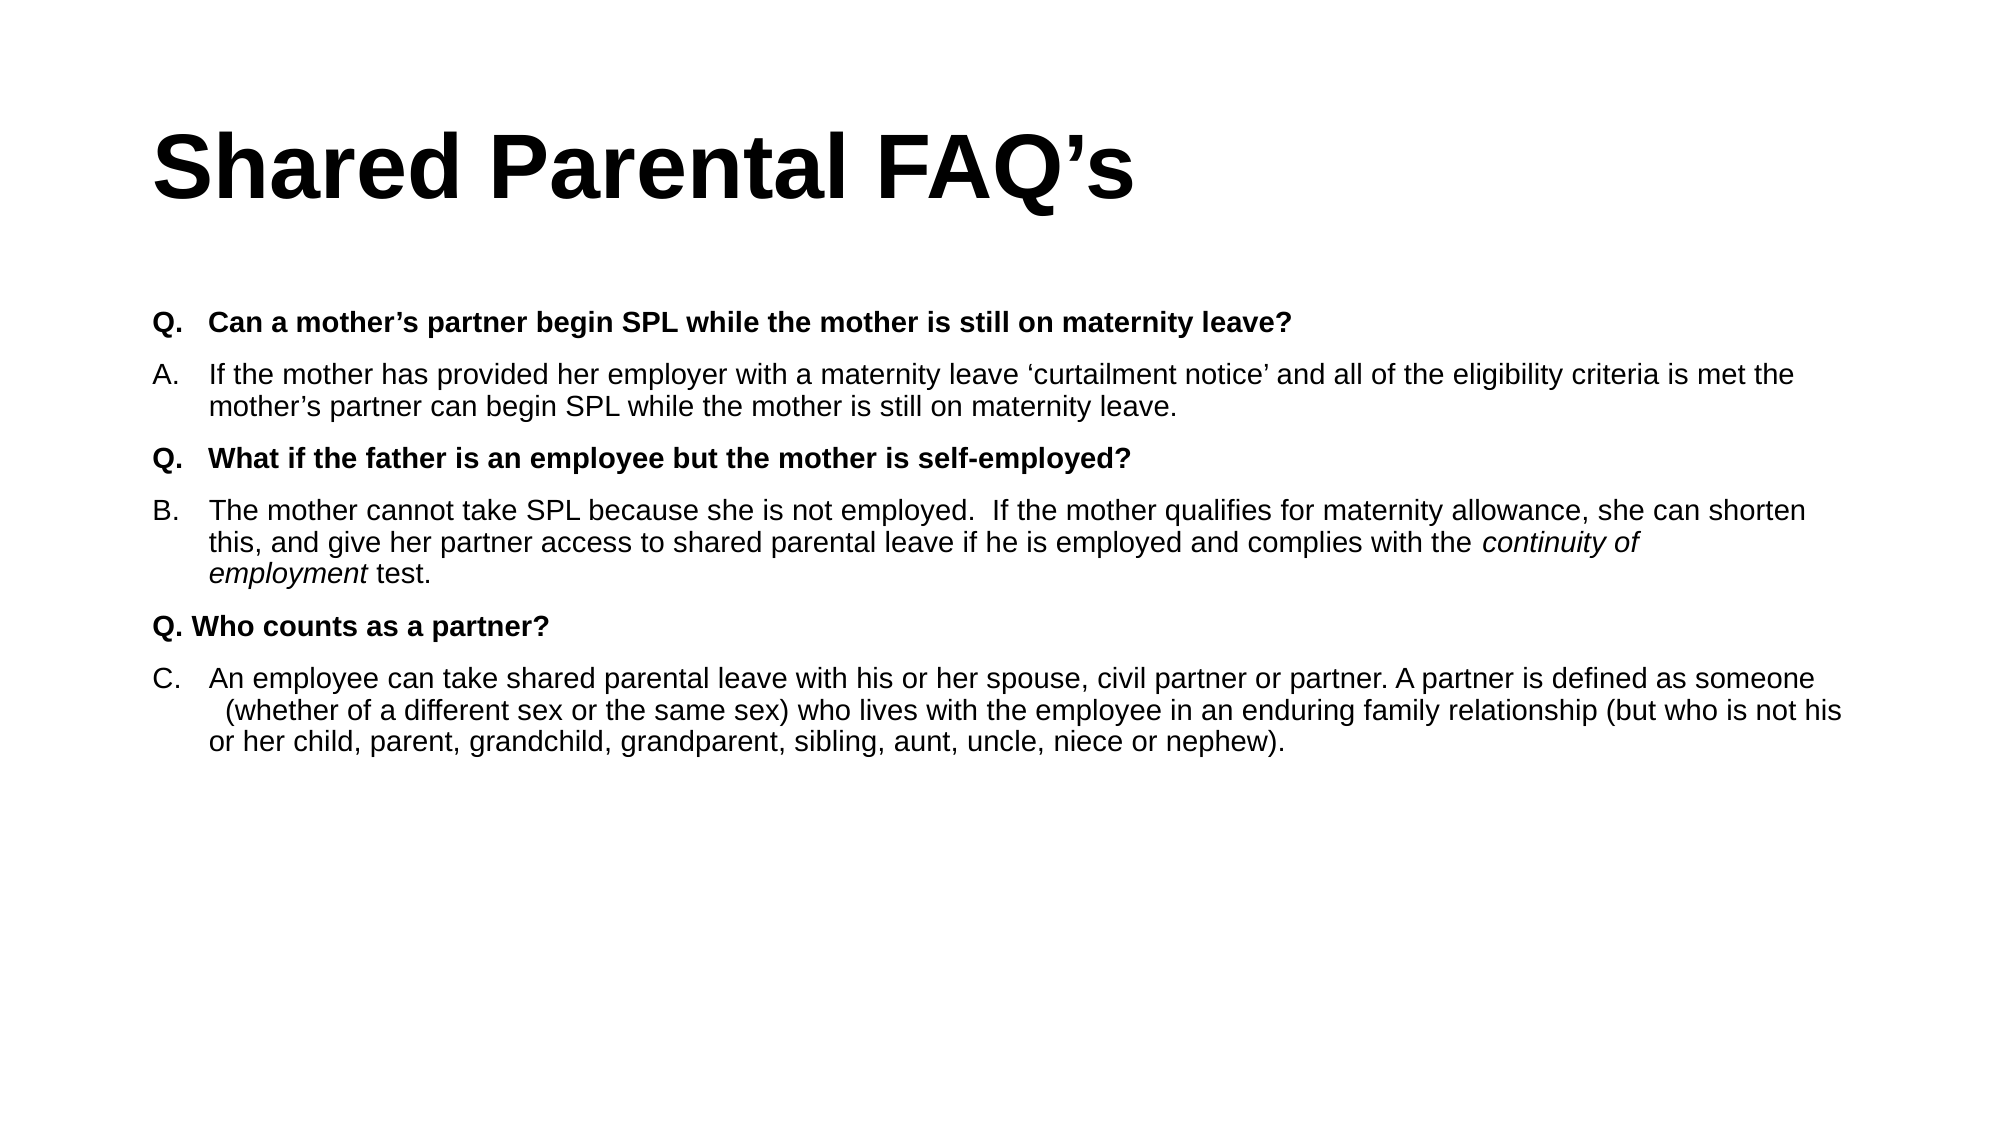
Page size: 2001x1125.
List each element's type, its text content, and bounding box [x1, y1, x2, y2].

title Shared Parental FAQ’s [137, 59, 1863, 278]
list Q. Can a mother’s partner begin SPL while the mother is still on maternity leave? If the mother has provided her employer with a maternity leave ‘curtailment notice’ and all of the eligibility criteria is met the mother’s partner can begin SPL while the mother is still on maternity leave. Q. What if the father is an employee but the mother is self-employed? The mother cannot take SPL because she is not employed. If the mother qualifies for maternity allowance, she can shorten this, and give her partner access to shared parental leave if he is employed and complies with the continuity of employment test. Q. Who counts as a partner? An employee can take shared parental leave with his or her spouse, civil partner or partner. A partner is defined as someone (whether of a different sex or the same sex) who lives with the employee in an enduring family relationship (but who is not his or her child, parent, grandchild, grandparent, sibling, aunt, uncle, niece or nephew). [137, 299, 1863, 1014]
